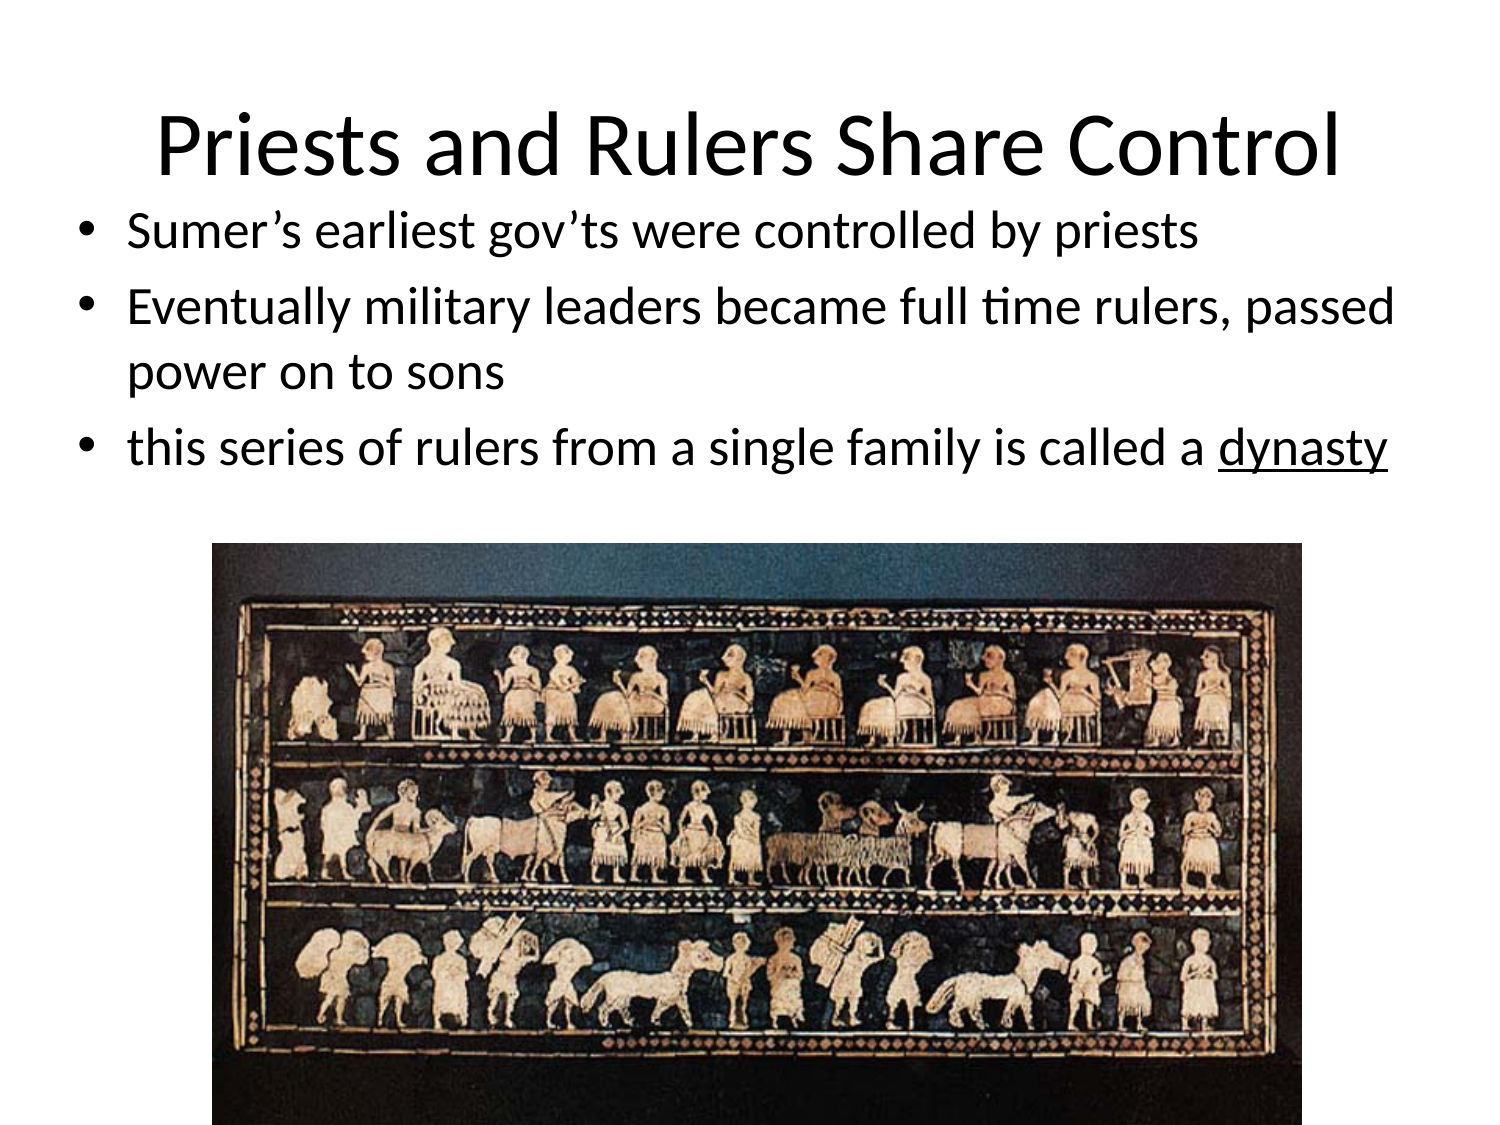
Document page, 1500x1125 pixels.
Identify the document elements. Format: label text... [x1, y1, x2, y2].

title Priests and Rulers Share Control [75, 45, 1425, 233]
list Sumer’s earliest gov’ts were controlled by priests Eventually military leaders became full time rulers, passed power on to sons this series of rulers from a single family is called a dynasty [62, 187, 1413, 550]
picture [212, 543, 1302, 1125]
